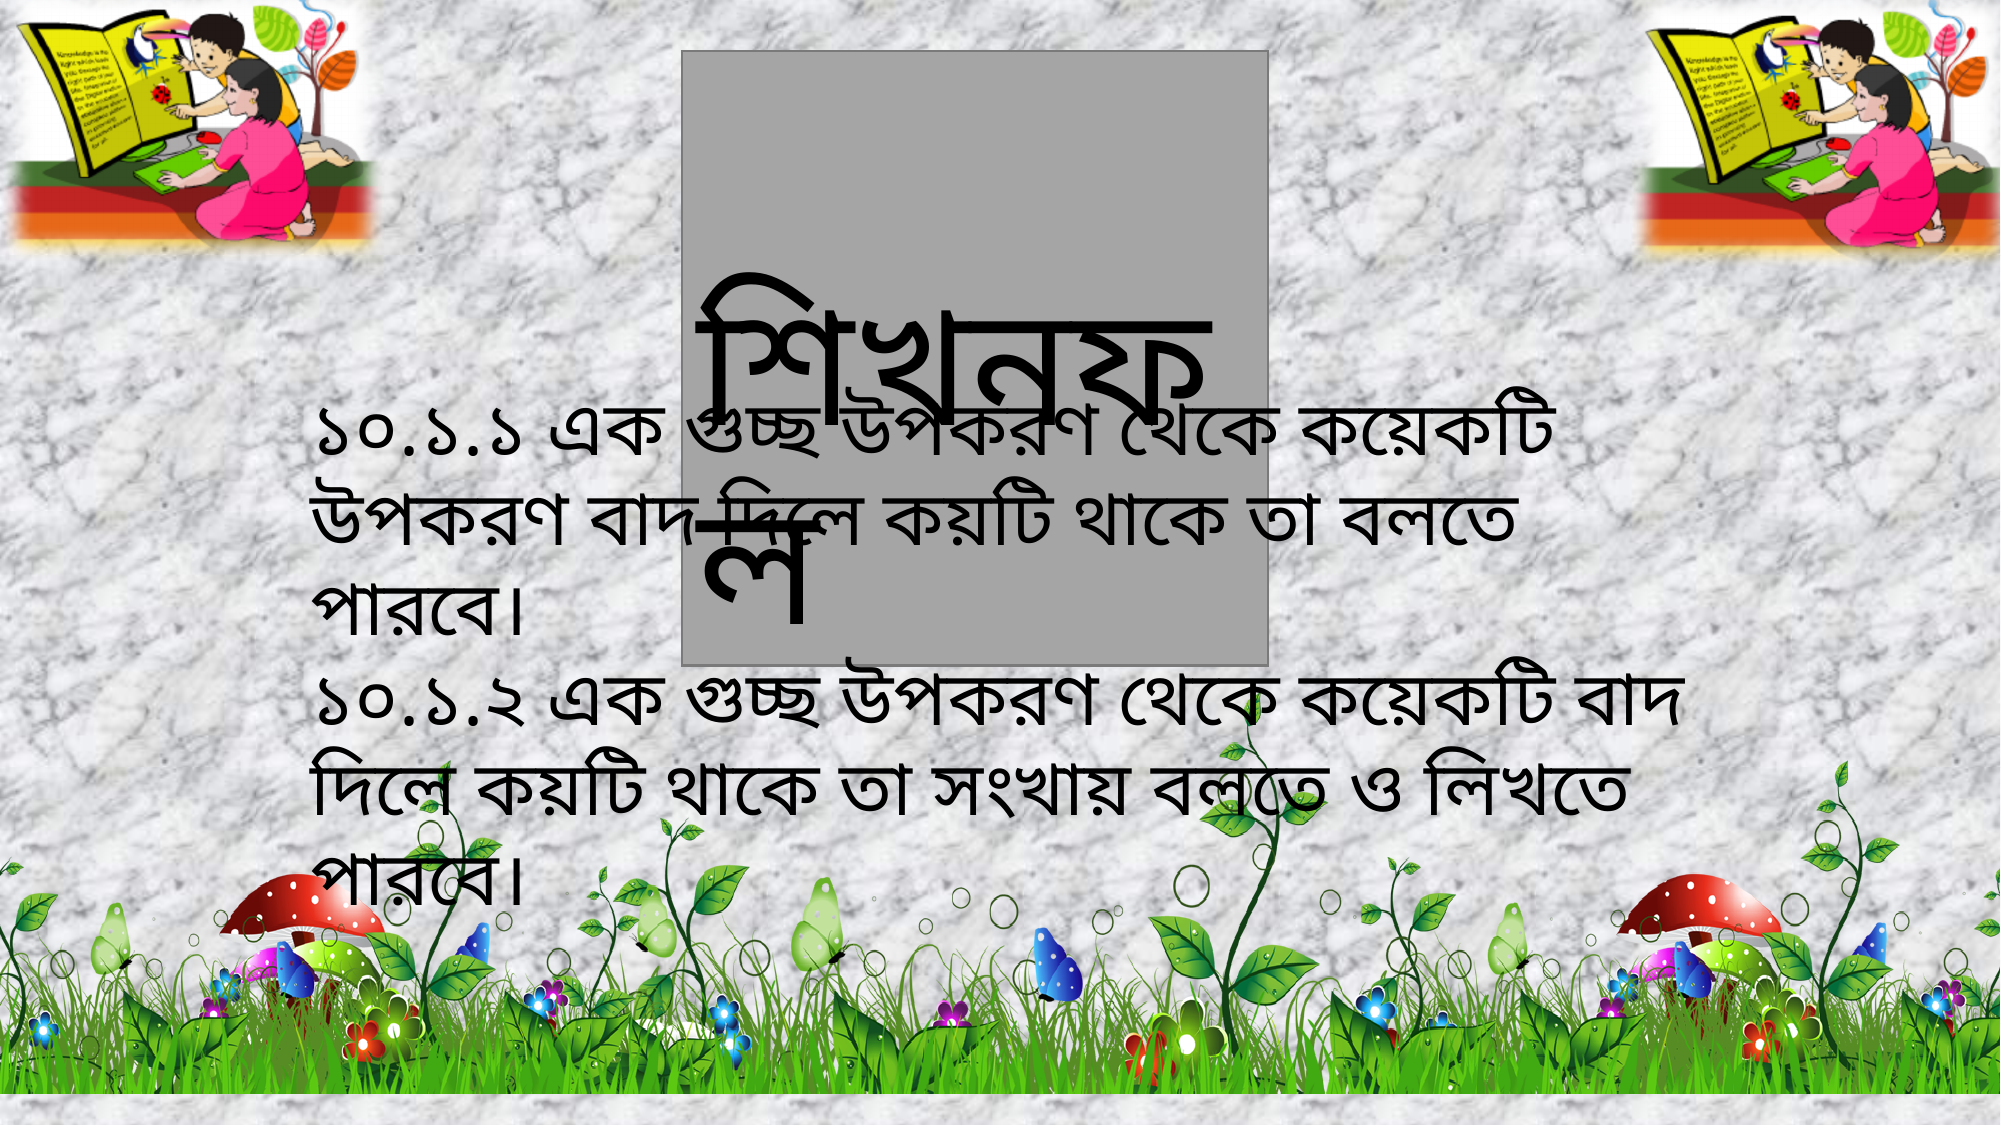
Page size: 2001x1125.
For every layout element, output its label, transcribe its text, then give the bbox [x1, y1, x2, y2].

text_box শিখনফল [681, 50, 1269, 373]
text_box ১০.১.১ এক গুচ্ছ উপকরণ থেকে কয়েকটি উপকরণ বাদ দিলে কয়টি থাকে তা বলতে পারবে। ১০.১.২ এক গুচ্ছ উপকরণ থেকে কয়েকটি বাদ দিলে কয়টি থাকে তা সংখায় বলতে ও লিখতে পারবে। [295, 373, 1705, 679]
picture [0, 0, 2001, 1125]
